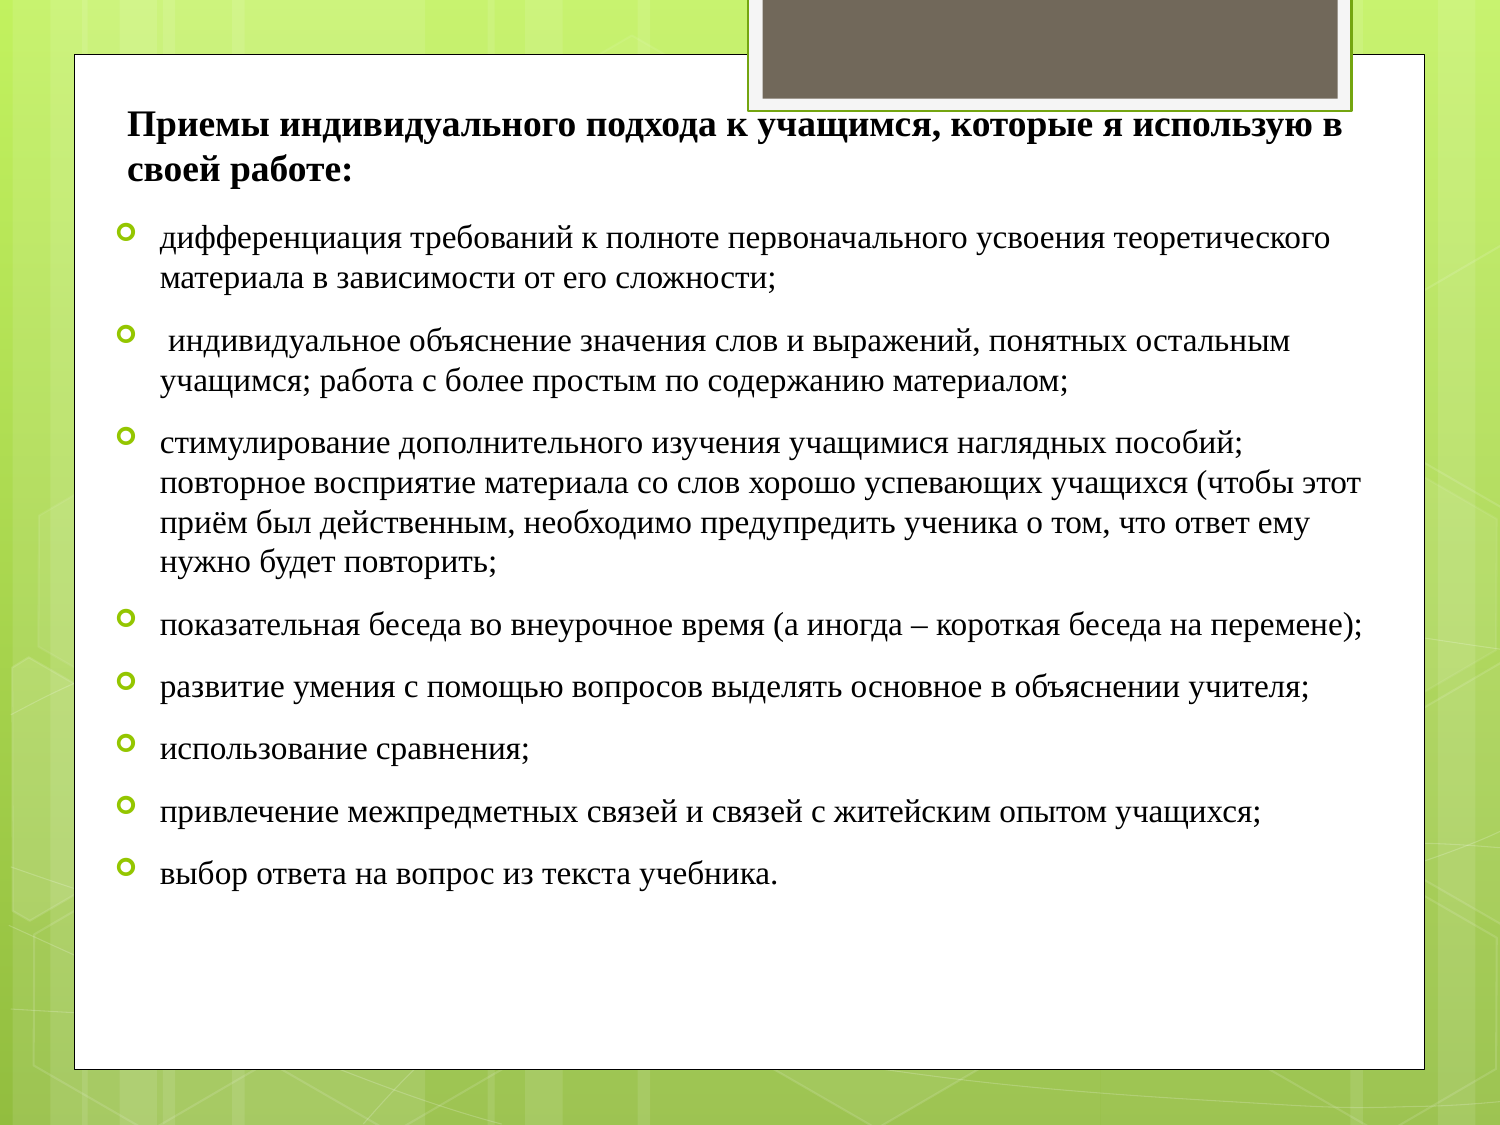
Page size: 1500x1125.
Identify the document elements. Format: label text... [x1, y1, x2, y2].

list дифференциация требований к полноте первоначального усвоения теоретического материала в зависимости от его сложности; индивидуальное объяснение значения слов и выражений, понятных остальным учащимся; работа с более простым по содержанию материалом; стимулирование дополнительного изучения учащимися наглядных пособий; повторное восприятие материала со слов хорошо успевающих учащихся (чтобы этот приём был действенным, необходимо предупредить ученика о том, что ответ ему нужно будет повторить; показательная беседа во внеурочное время (а иногда – короткая беседа на перемене); развитие умения с помощью вопросов выделять основное в объяснении учителя; использование сравнения; привлечение межпредметных связей и связей с житейским опытом учащихся; выбор ответа на вопрос из текста учебника. [88, 208, 1400, 1071]
title Приемы индивидуального подхода к учащимся, которые я использую в своей работе: [112, 101, 1400, 197]
